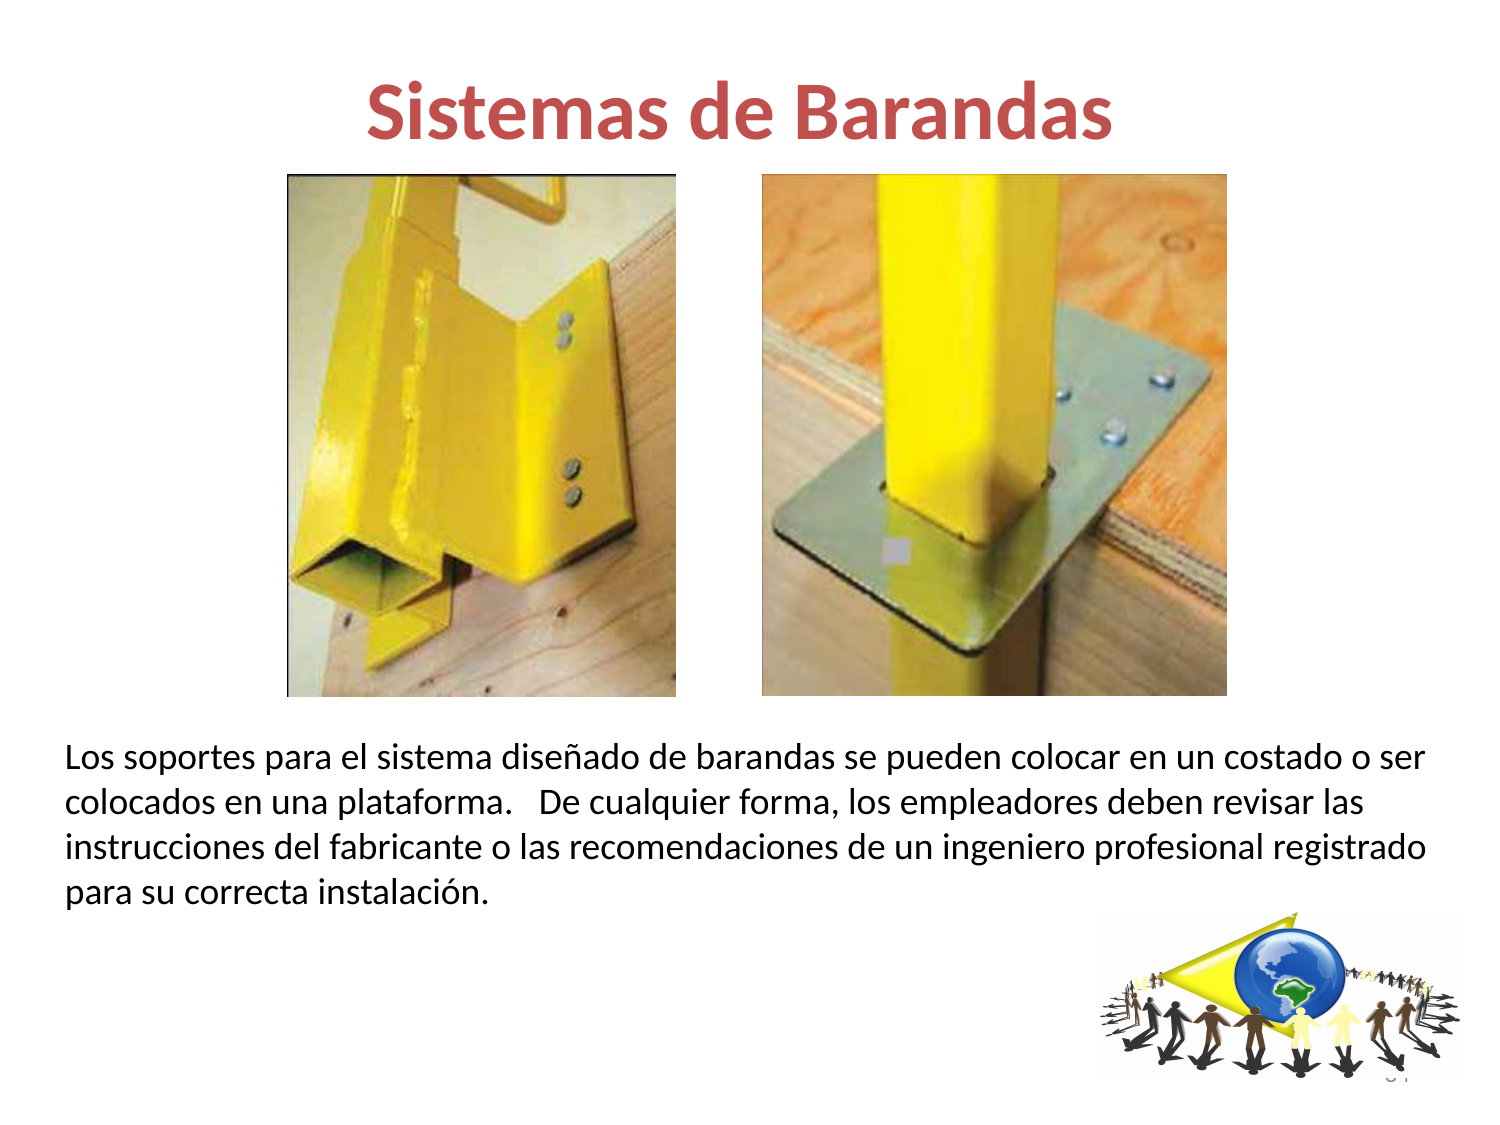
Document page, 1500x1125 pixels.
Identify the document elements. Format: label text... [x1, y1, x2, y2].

picture [762, 174, 1228, 696]
text_box Los soportes para el sistema diseñado de barandas se pueden colocar en un costado o ser colocados en una plataforma. De cualquier forma, los empleadores deben revisar las instrucciones del fabricante o las recomendaciones de un ingeniero profesional registrado para su correcta instalación. [49, 724, 1454, 920]
text_box Sistemas de Barandas [74, 37, 1425, 175]
slide_number 34 [1074, 1042, 1425, 1103]
picture [287, 174, 676, 698]
picture [1099, 912, 1461, 1079]
